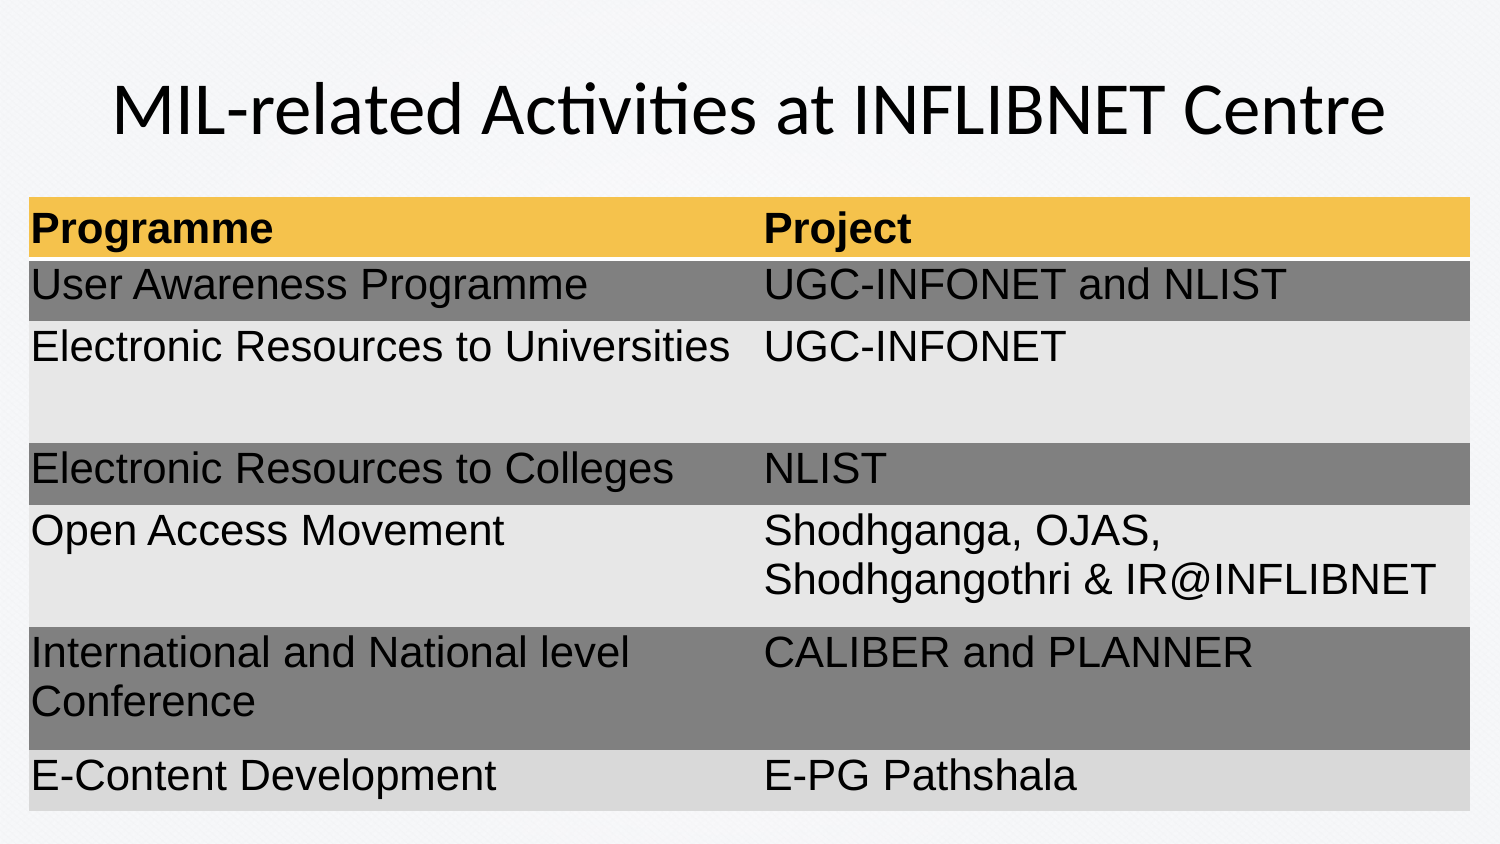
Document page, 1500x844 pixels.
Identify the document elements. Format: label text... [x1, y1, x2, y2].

table_cell User Awareness Programme [29, 261, 763, 321]
table_cell UGC-INFONET [763, 321, 1470, 443]
table_cell CALIBER and PLANNER [763, 627, 1470, 750]
table_cell E-Content Development [29, 750, 763, 811]
table_header Programme [29, 197, 763, 257]
table_cell International and National level Conference [29, 627, 763, 750]
picture [0, 0, 1500, 844]
table_cell Electronic Resources to Universities [29, 321, 763, 443]
table_cell Shodhganga, OJAS, Shodhgangothri & IR@INFLIBNET [763, 505, 1470, 627]
table_cell UGC-INFONET and NLIST [763, 261, 1470, 321]
table_header Project [763, 197, 1470, 257]
title MIL-related Activities at INFLIBNET Centre [75, 33, 1425, 175]
table_cell NLIST [763, 443, 1470, 505]
table_cell Electronic Resources to Colleges [29, 443, 763, 505]
table_cell Open Access Movement [29, 505, 763, 627]
table_cell E-PG Pathshala [763, 750, 1470, 811]
